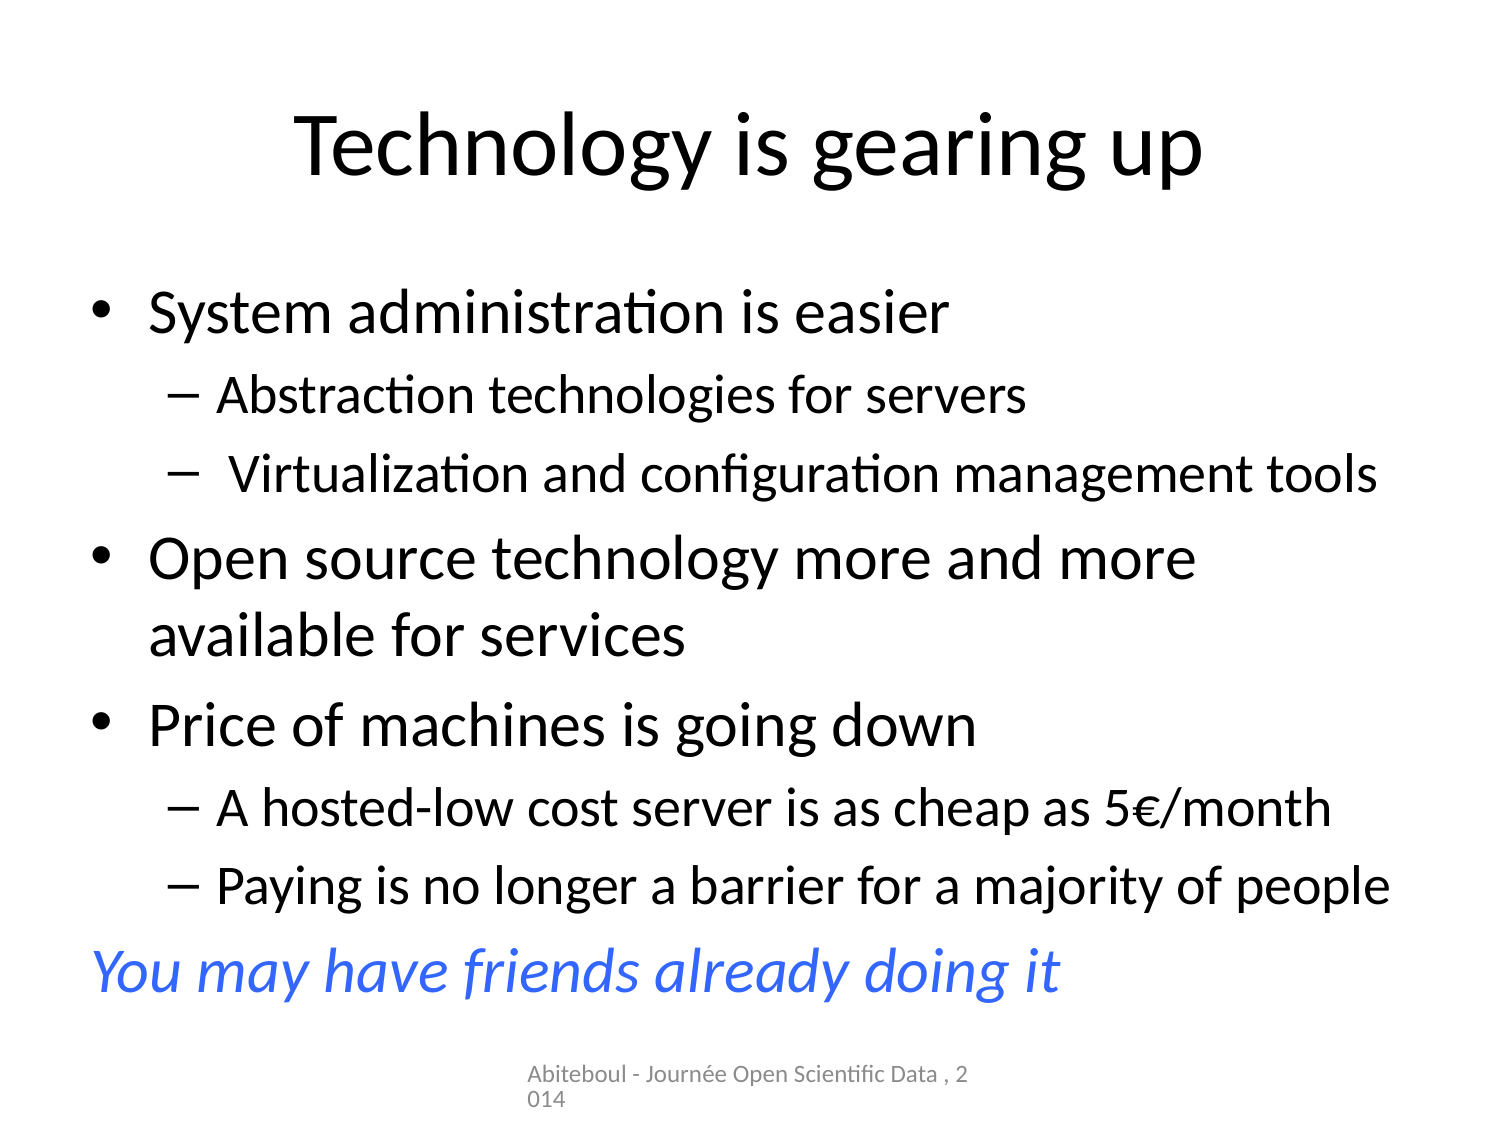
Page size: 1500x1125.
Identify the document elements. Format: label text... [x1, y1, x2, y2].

list System administration is easier Abstraction technologies for servers Virtualization and configuration management tools Open source technology more and more available for services Price of machines is going down A hosted-low cost server is as cheap as 5€/month Paying is no longer a barrier for a majority of people You may have friends already doing it [75, 262, 1425, 1059]
title Technology is gearing up [75, 45, 1425, 233]
footer Abiteboul - Journée Open Scientific Data , 2014 [512, 1042, 988, 1103]
